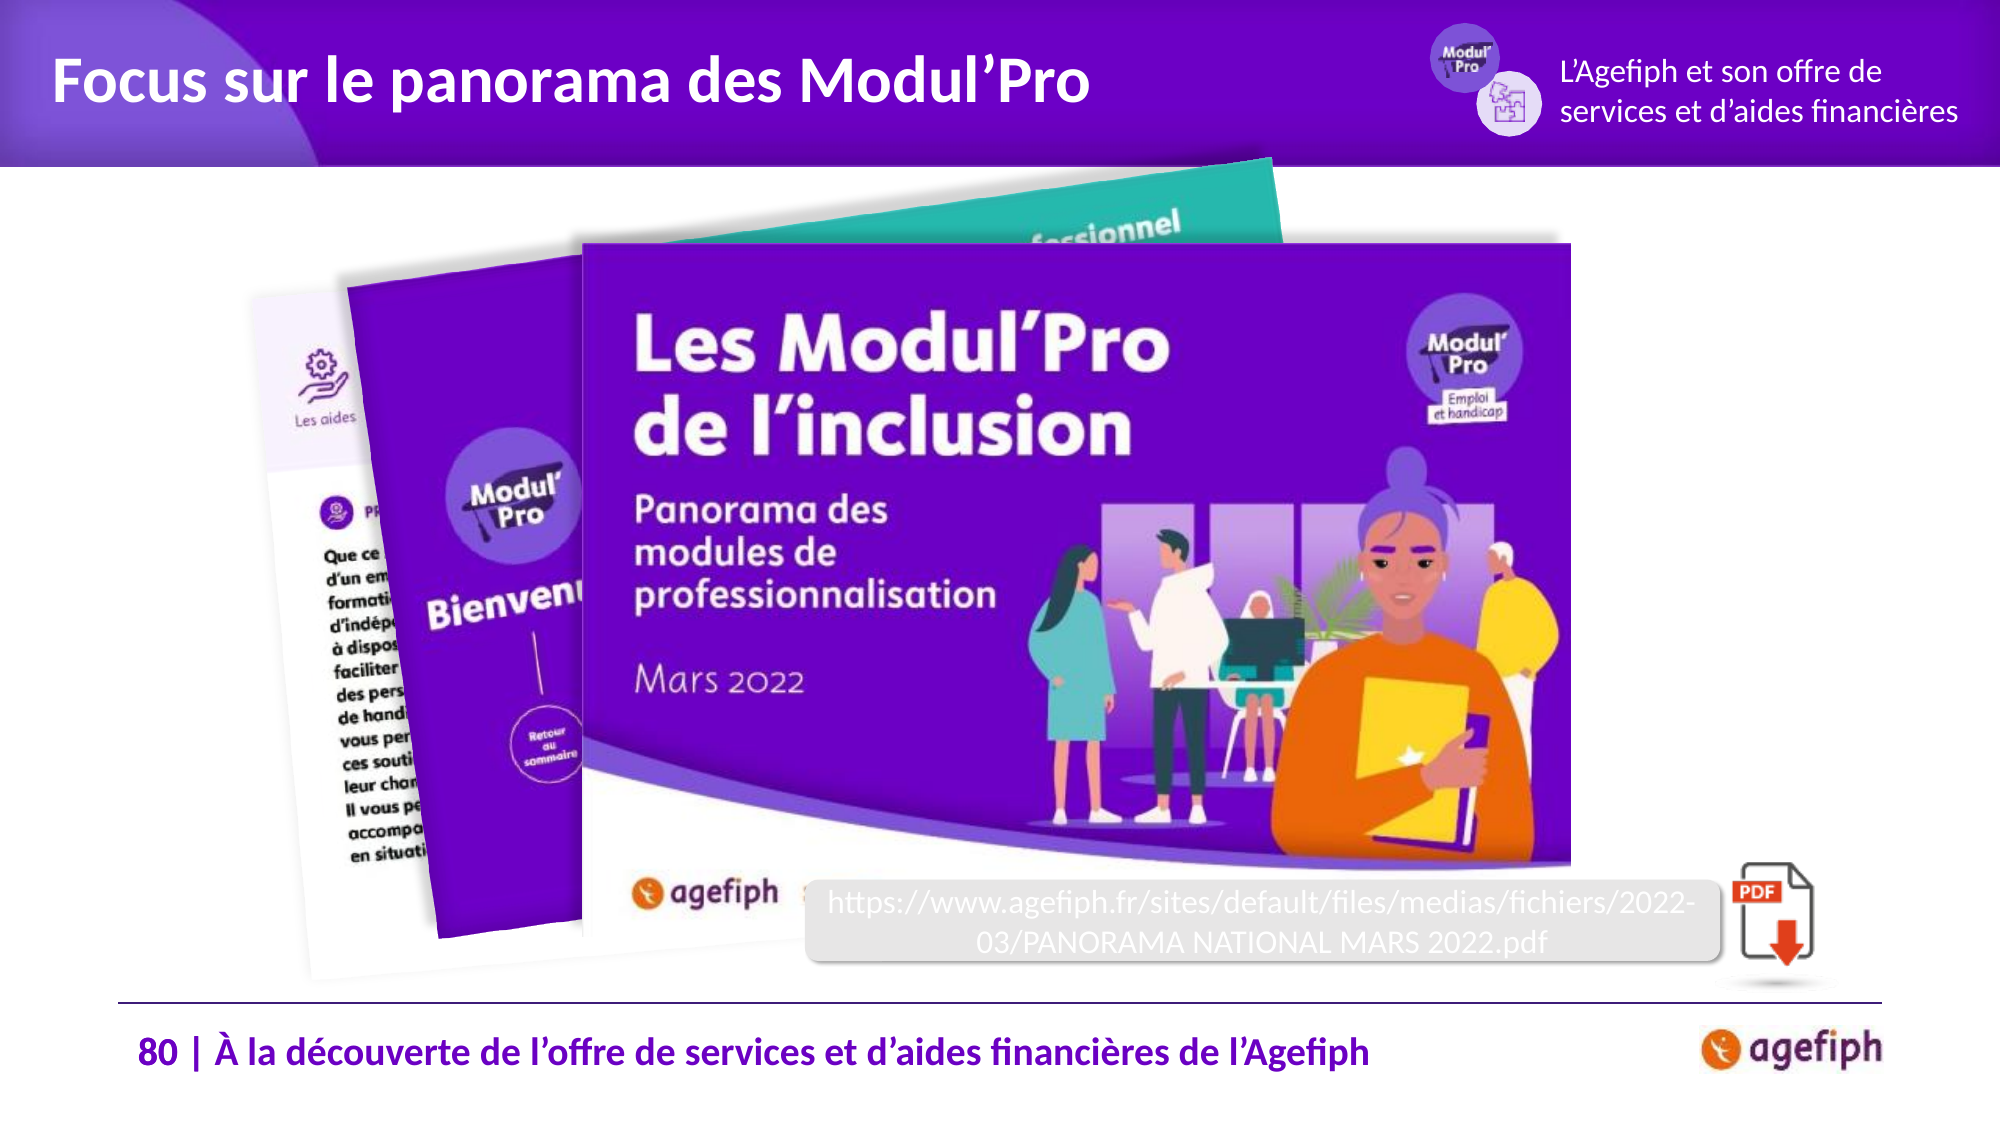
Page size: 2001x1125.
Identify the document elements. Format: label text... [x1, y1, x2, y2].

title Focus sur le panorama des Modul’Pro [37, 0, 1331, 163]
picture [0, 0, 1571, 979]
picture [1699, 1025, 1884, 1074]
picture [1692, 836, 1862, 1005]
text_box https://www.agefiph.fr/sites/default/files/medias/fichiers/2022-03/PANORAMA NATIONAL MARS 2022.pdf [803, 878, 1692, 963]
text_box 80 | À la découverte de l’offre de services et d’aides financières de l’Agefiph [118, 1019, 1504, 1080]
picture [1273, 0, 2000, 167]
